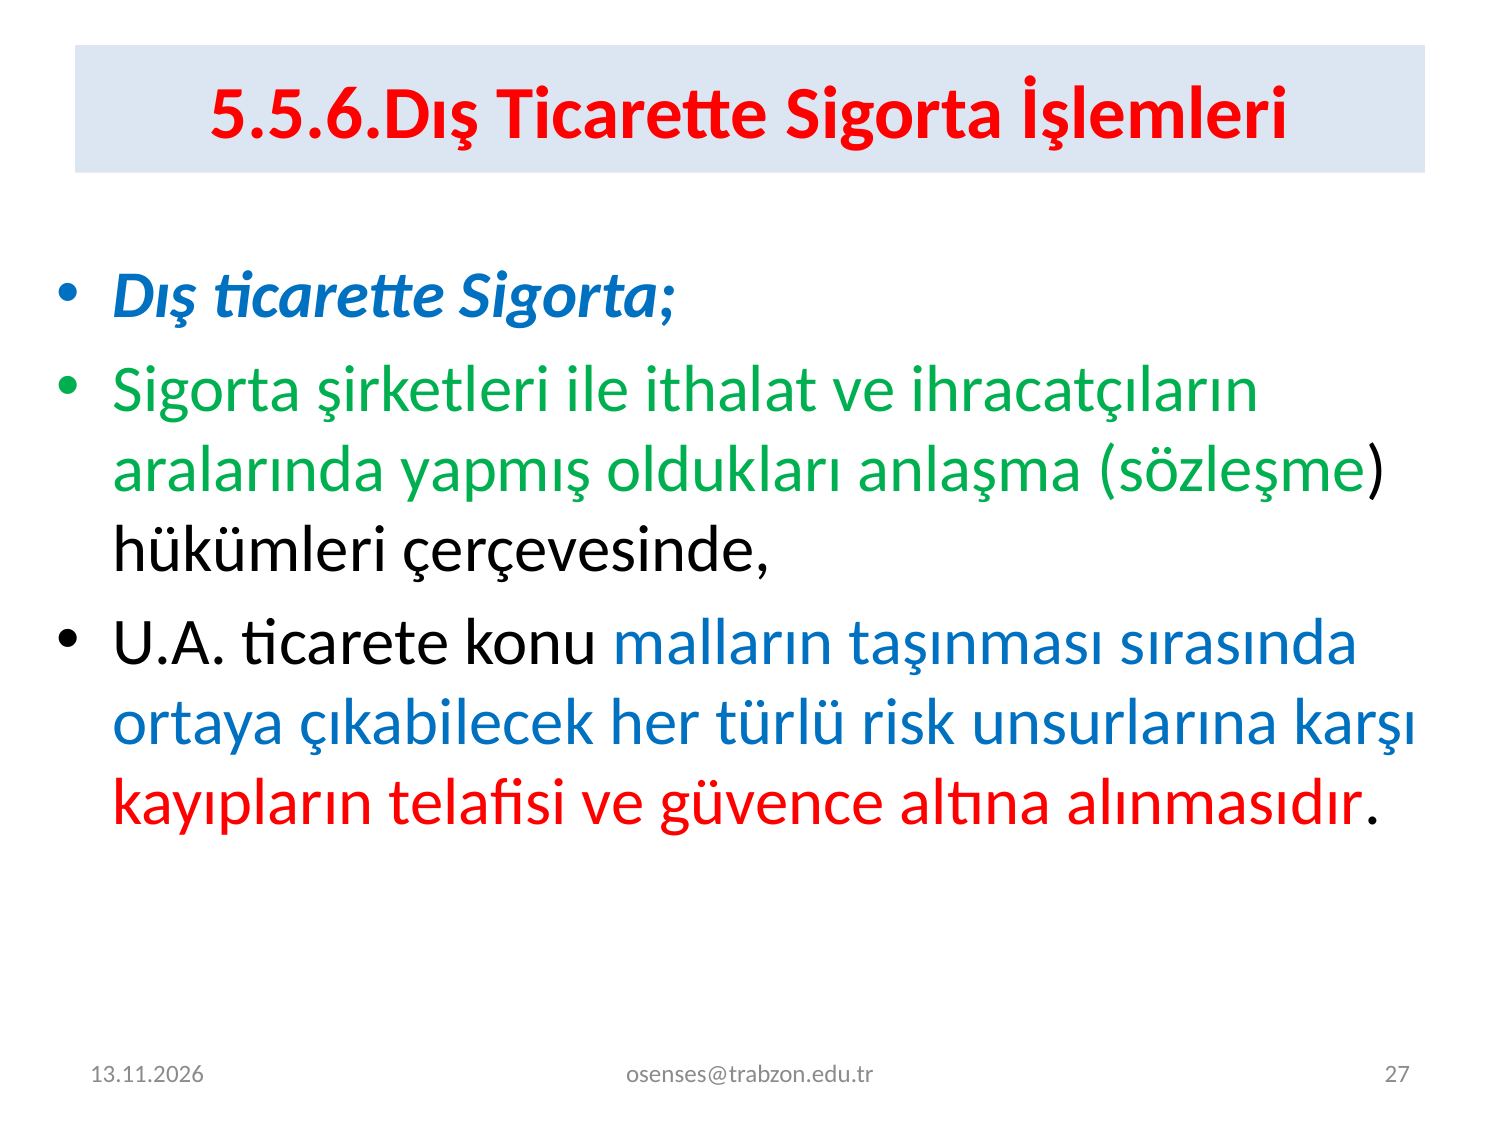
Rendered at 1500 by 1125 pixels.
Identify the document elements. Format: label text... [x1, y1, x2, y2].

footer osenses@trabzon.edu.tr [512, 1042, 988, 1103]
slide_number 27 [1074, 1042, 1425, 1103]
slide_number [75, 1042, 425, 1103]
title 5.5.6.Dış Ticarette Sigorta İşlemleri [75, 45, 1425, 173]
list Dış ticarette Sigorta; Sigorta şirketleri ile ithalat ve ihracatçıların aralarında yapmış oldukları anlaşma (sözleşme) hükümleri çerçevesinde, U.A. tica­rete konu malların taşınması sırasında ortaya çıkabilecek her türlü risk unsurla­rına karşı kayıpların telafisi ve güvence altına alınmasıdır. [41, 243, 1459, 1094]
